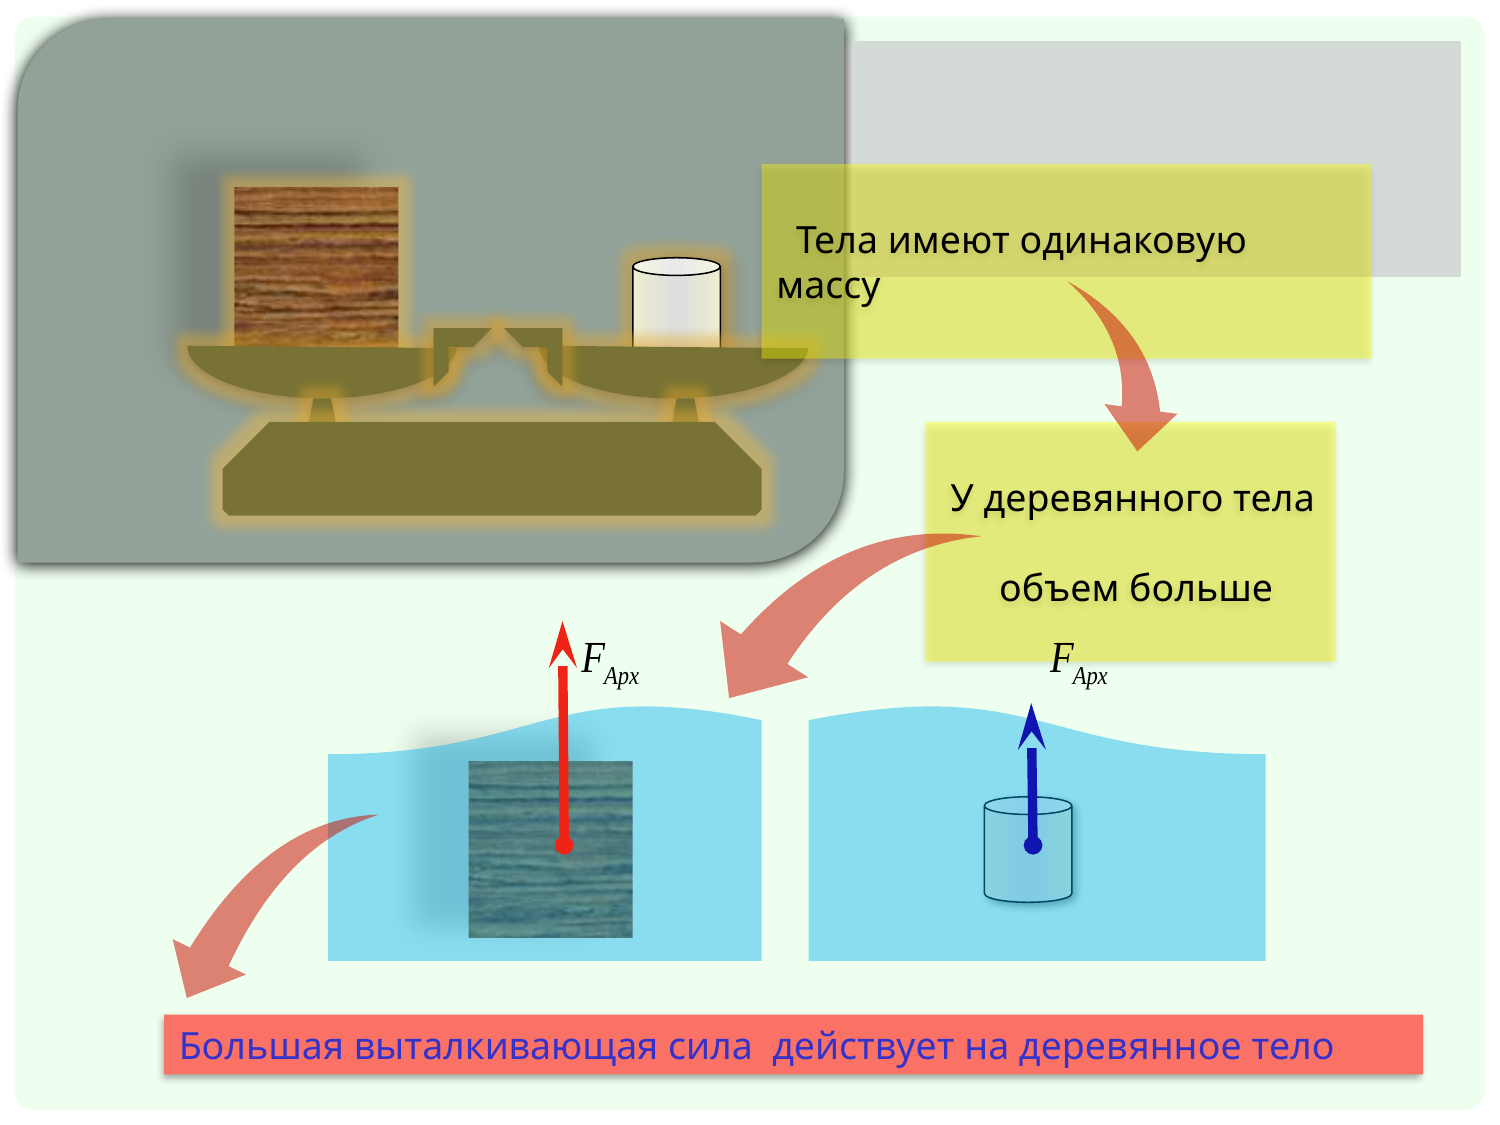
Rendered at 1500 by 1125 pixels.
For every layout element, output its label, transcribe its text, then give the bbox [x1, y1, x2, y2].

text_box [1067, 281, 1178, 452]
text_box [185, 343, 412, 399]
text_box [632, 257, 721, 326]
text_box [232, 185, 400, 326]
text_box [673, 396, 698, 402]
text_box Большая выталкивающая сила действует на деревянное тело [164, 1014, 1424, 1075]
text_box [1042, 620, 1115, 700]
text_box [573, 620, 646, 700]
text_box [15, 16, 846, 565]
text_box У деревянного тела объем больше [925, 421, 1336, 662]
text_box [220, 419, 764, 518]
text_box [584, 344, 800, 400]
text_box [431, 325, 483, 389]
text_box [501, 325, 565, 389]
text_box [806, 704, 1268, 964]
text_box Тела имеют одинаковую массу [761, 163, 1372, 359]
text_box [854, 41, 1461, 277]
text_box [172, 814, 379, 998]
text_box [720, 533, 982, 699]
text_box [310, 396, 334, 402]
text_box [326, 704, 764, 964]
